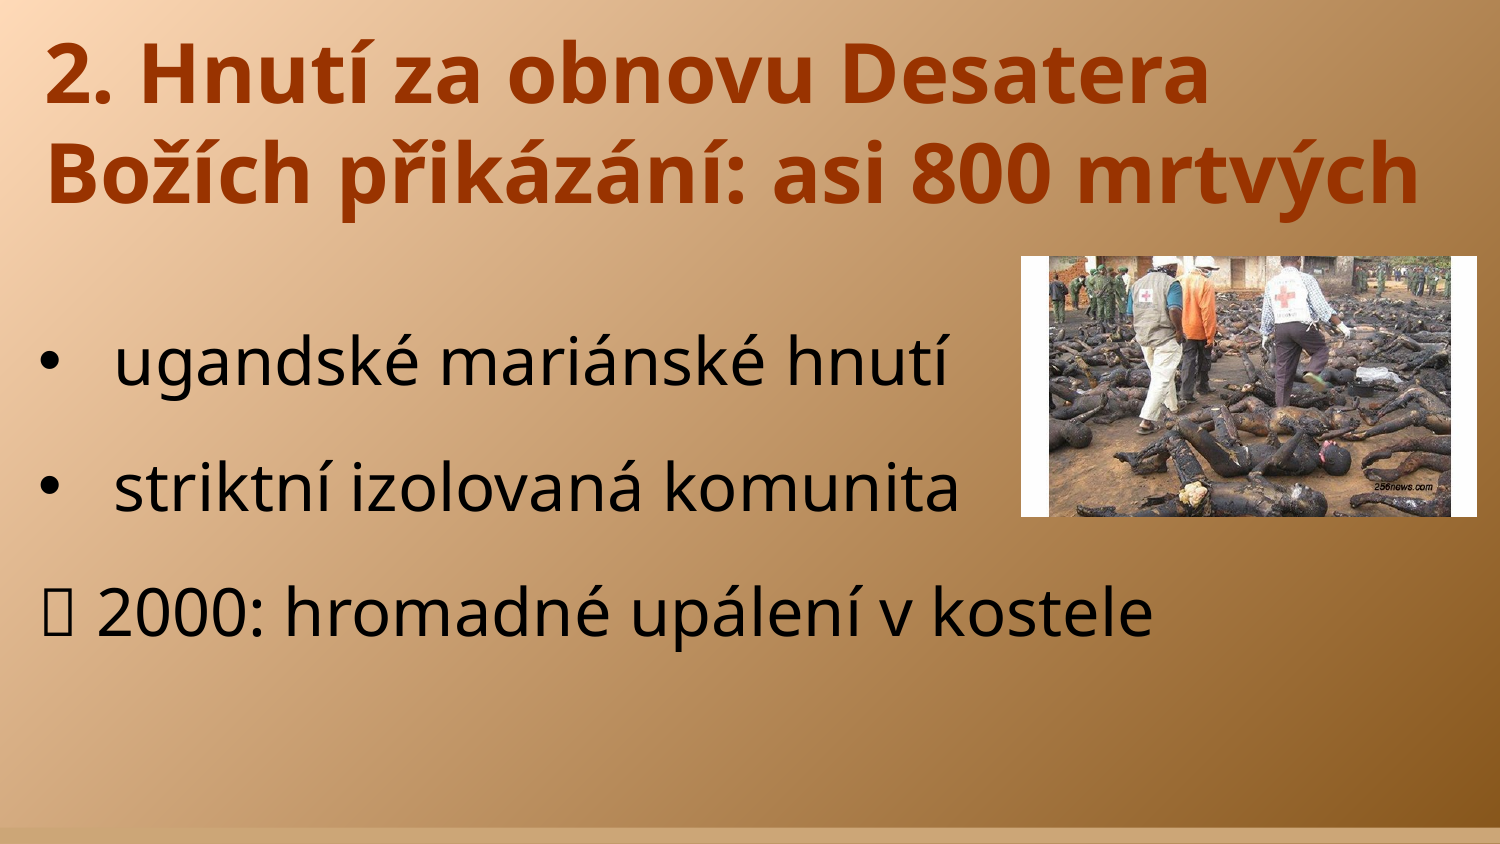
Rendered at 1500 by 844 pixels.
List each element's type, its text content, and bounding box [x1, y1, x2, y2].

picture [1021, 256, 1477, 517]
title 2. Hnutí za obnovu Desatera Božích přikázání: asi 800 mrtvých [29, 43, 1449, 235]
list ugandské mariánské hnutí striktní izolovaná komunita  2000: hromadné upálení v kostele [17, 292, 1416, 843]
